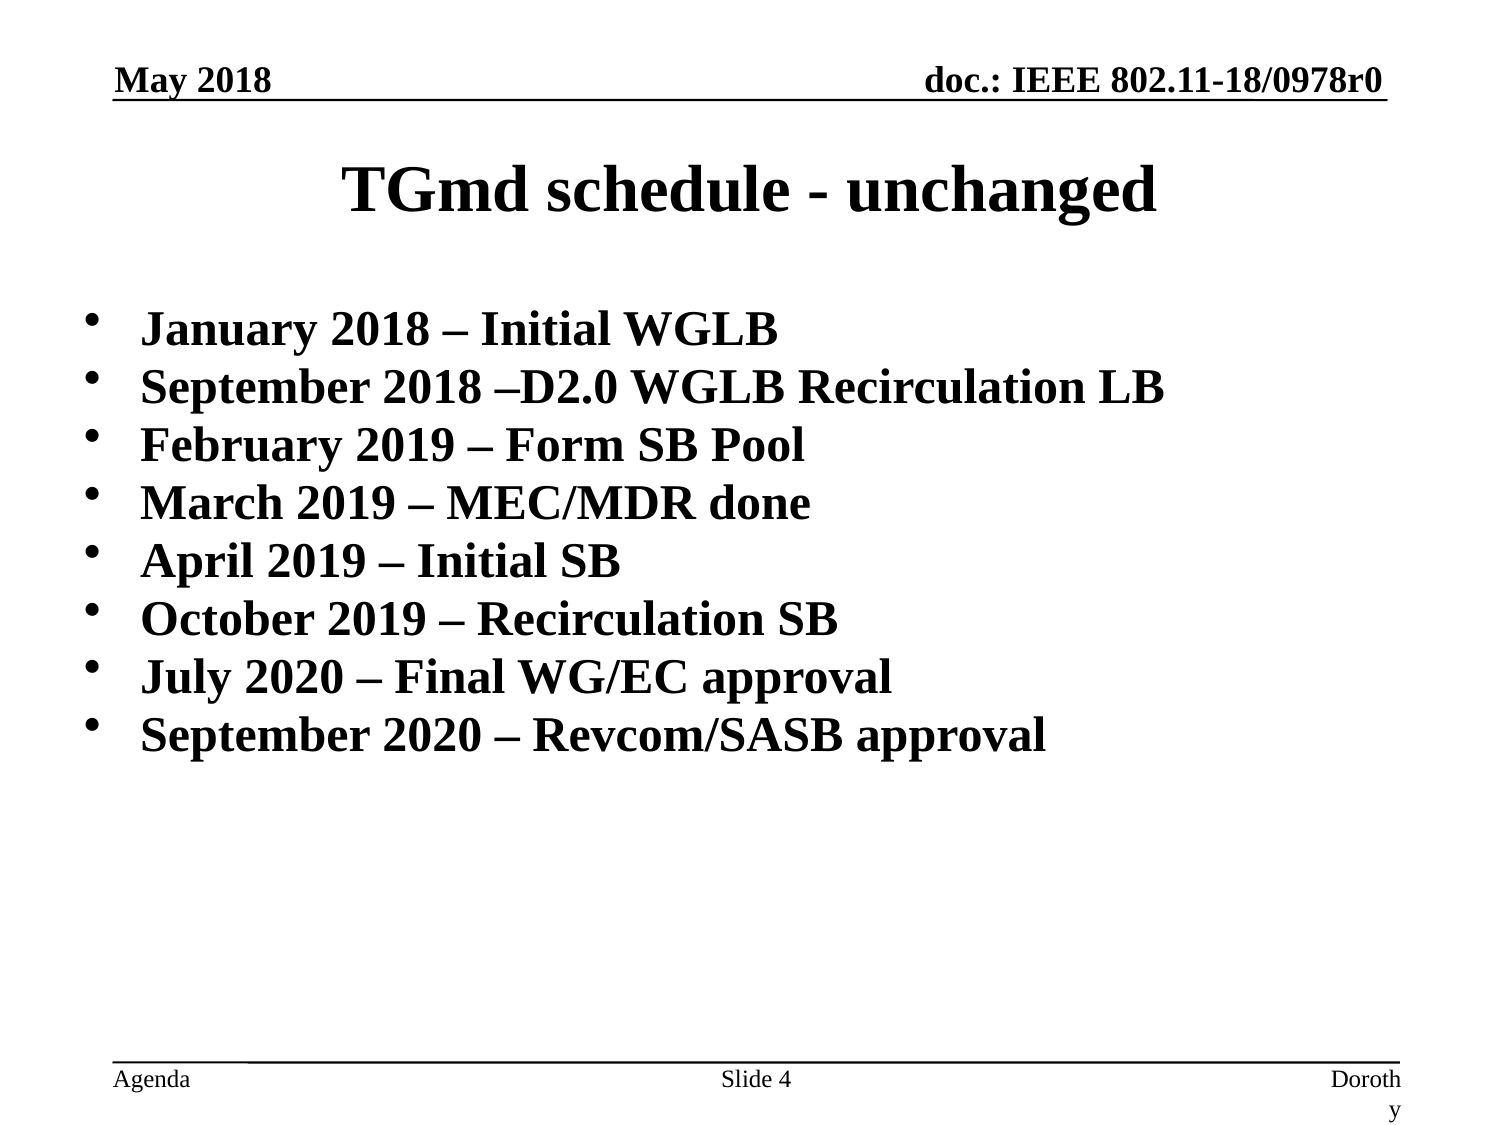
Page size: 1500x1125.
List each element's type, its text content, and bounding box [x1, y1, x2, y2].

list January 2018 – Initial WGLB September 2018 –D2.0 WGLB Recirculation LB February 2019 – Form SB Pool March 2019 – MEC/MDR done April 2019 – Initial SB October 2019 – Recirculation SB July 2020 – Final WG/EC approval September 2020 – Revcom/SASB approval [68, 299, 1444, 838]
title TGmd schedule - unchanged [112, 137, 1388, 299]
slide_number Slide 4 [712, 1062, 800, 1093]
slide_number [114, 54, 425, 100]
footer Dorothy Stanley, HP Enterprise [1325, 1062, 1402, 1093]
